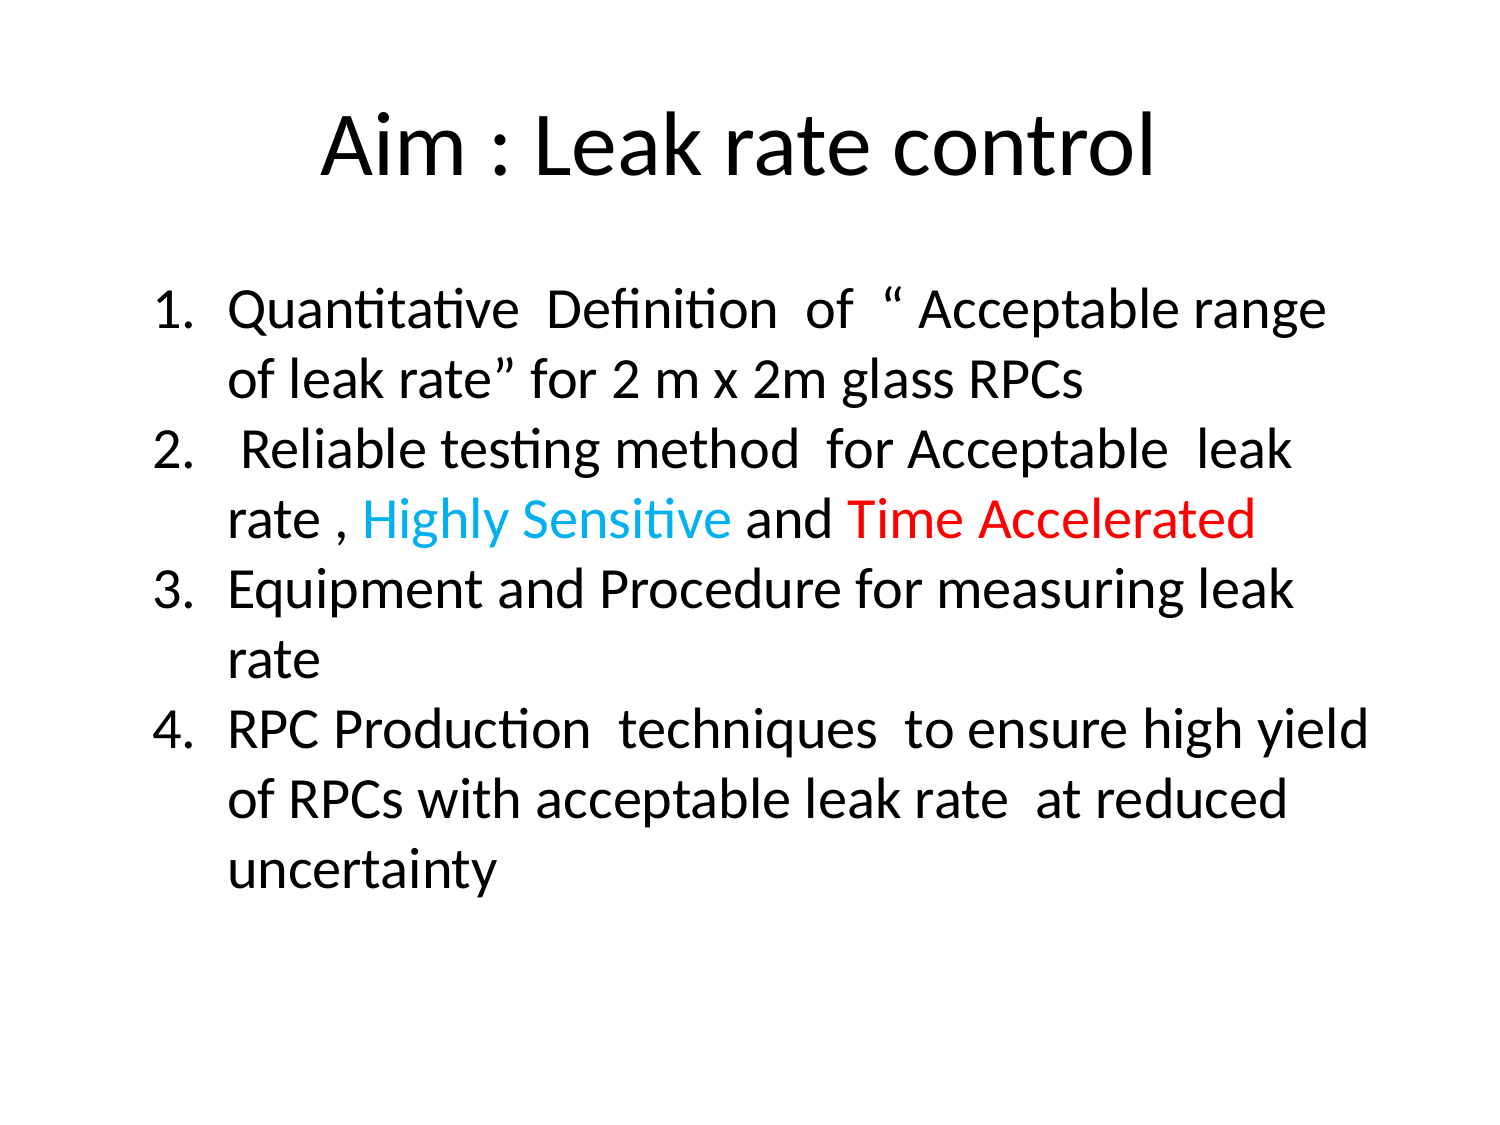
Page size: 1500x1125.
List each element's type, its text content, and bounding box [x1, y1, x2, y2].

title Aim : Leak rate control [75, 45, 1425, 233]
text_box Quantitative Definition of “ Acceptable range of leak rate” for 2 m x 2m glass RPCs Reliable testing method for Acceptable leak rate , Highly Sensitive and Time Accelerated Equipment and Procedure for measuring leak rate RPC Production techniques to ensure high yield of RPCs with acceptable leak rate at reduced uncertainty [137, 262, 1413, 908]
